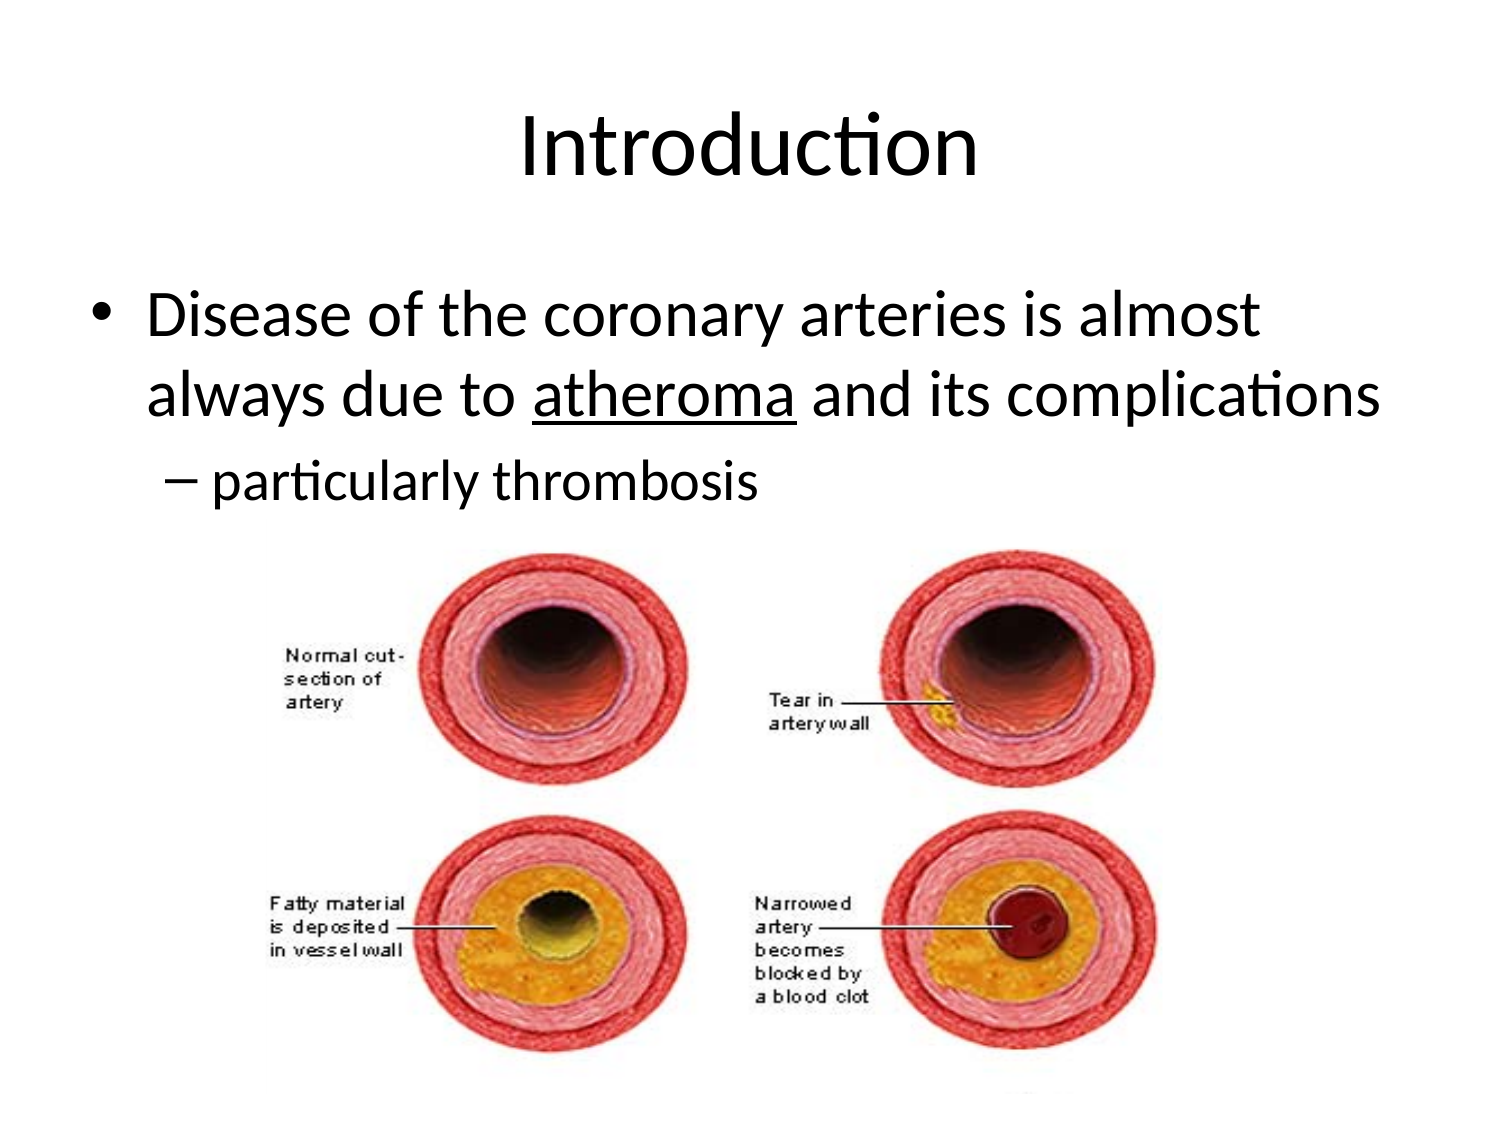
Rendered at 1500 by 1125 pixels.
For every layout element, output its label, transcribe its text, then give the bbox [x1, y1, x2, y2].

list Disease of the coronary arteries is almost always due to atheroma and its complications particularly thrombosis [75, 262, 1425, 1005]
picture [265, 519, 1163, 1095]
title Introduction [75, 45, 1425, 233]
